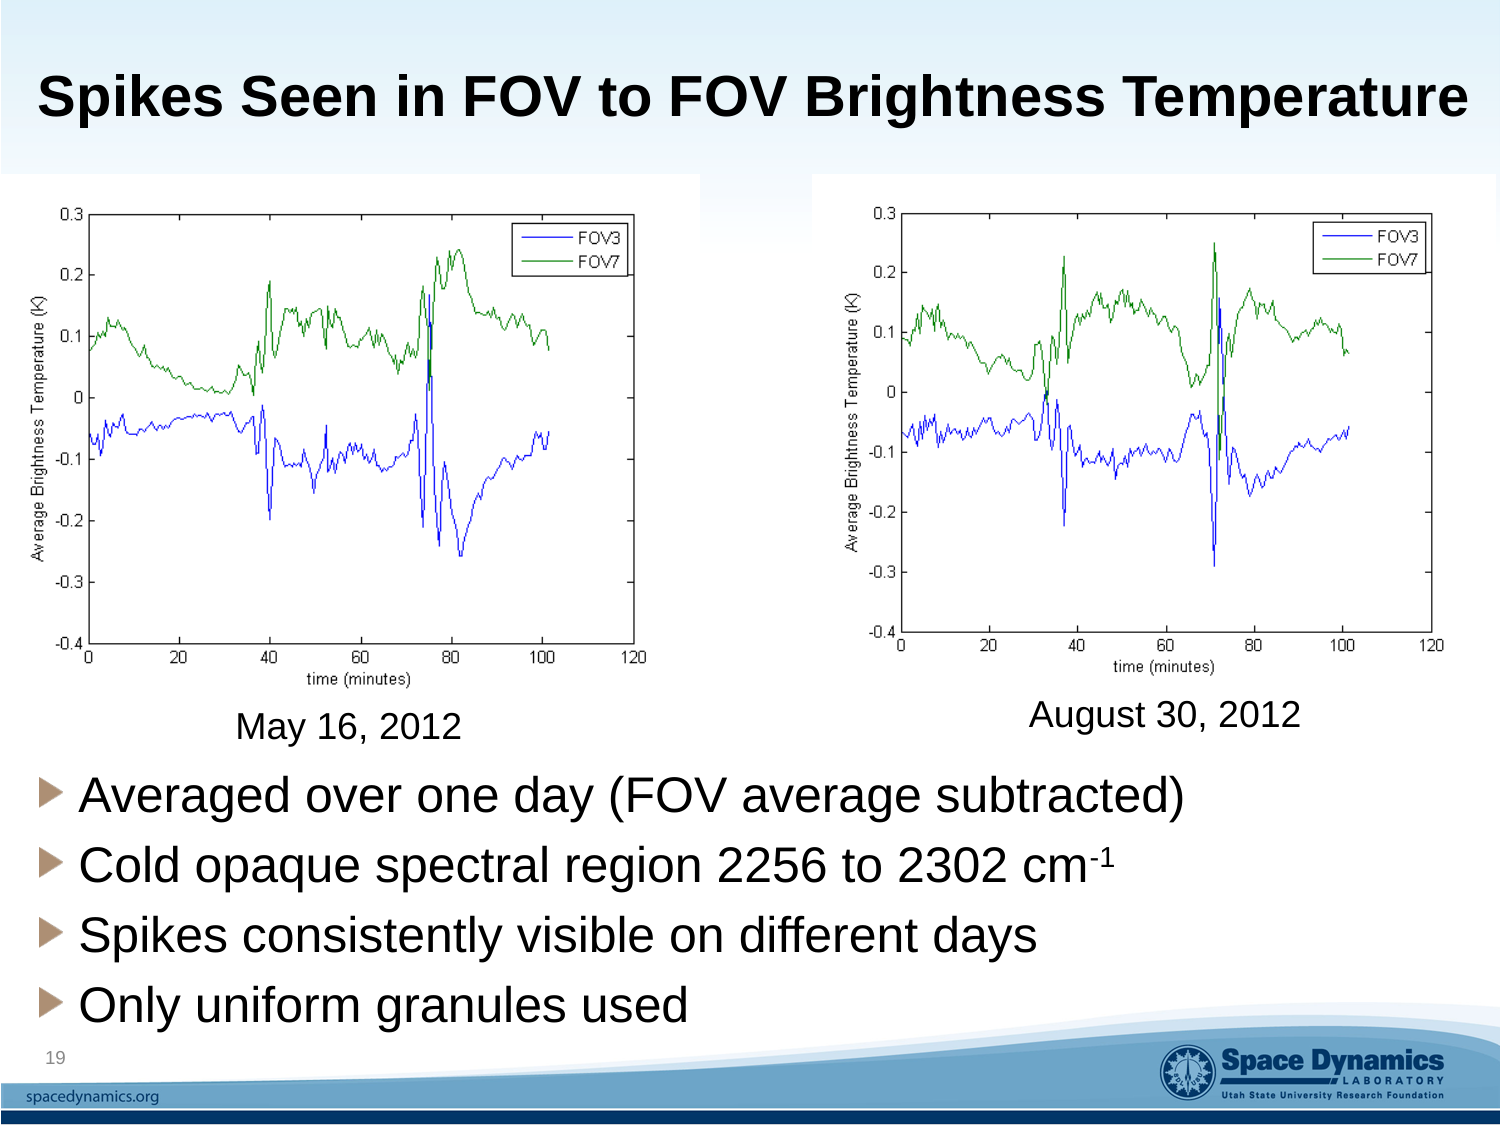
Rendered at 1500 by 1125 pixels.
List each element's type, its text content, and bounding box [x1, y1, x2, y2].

title Spikes Seen in FOV to FOV Brightness Temperature [12, 24, 1496, 163]
slide_number 19 [29, 1038, 131, 1076]
text_box May 16, 2012 [220, 708, 478, 755]
list Averaged over one day (FOV average subtracted) Cold opaque spectral region 2256 to 2302 cm-1 Spikes consistently visible on different days Only uniform granules used [24, 755, 1476, 1044]
text_box August 30, 2012 [1014, 696, 1317, 742]
picture [0, 0, 1500, 1125]
